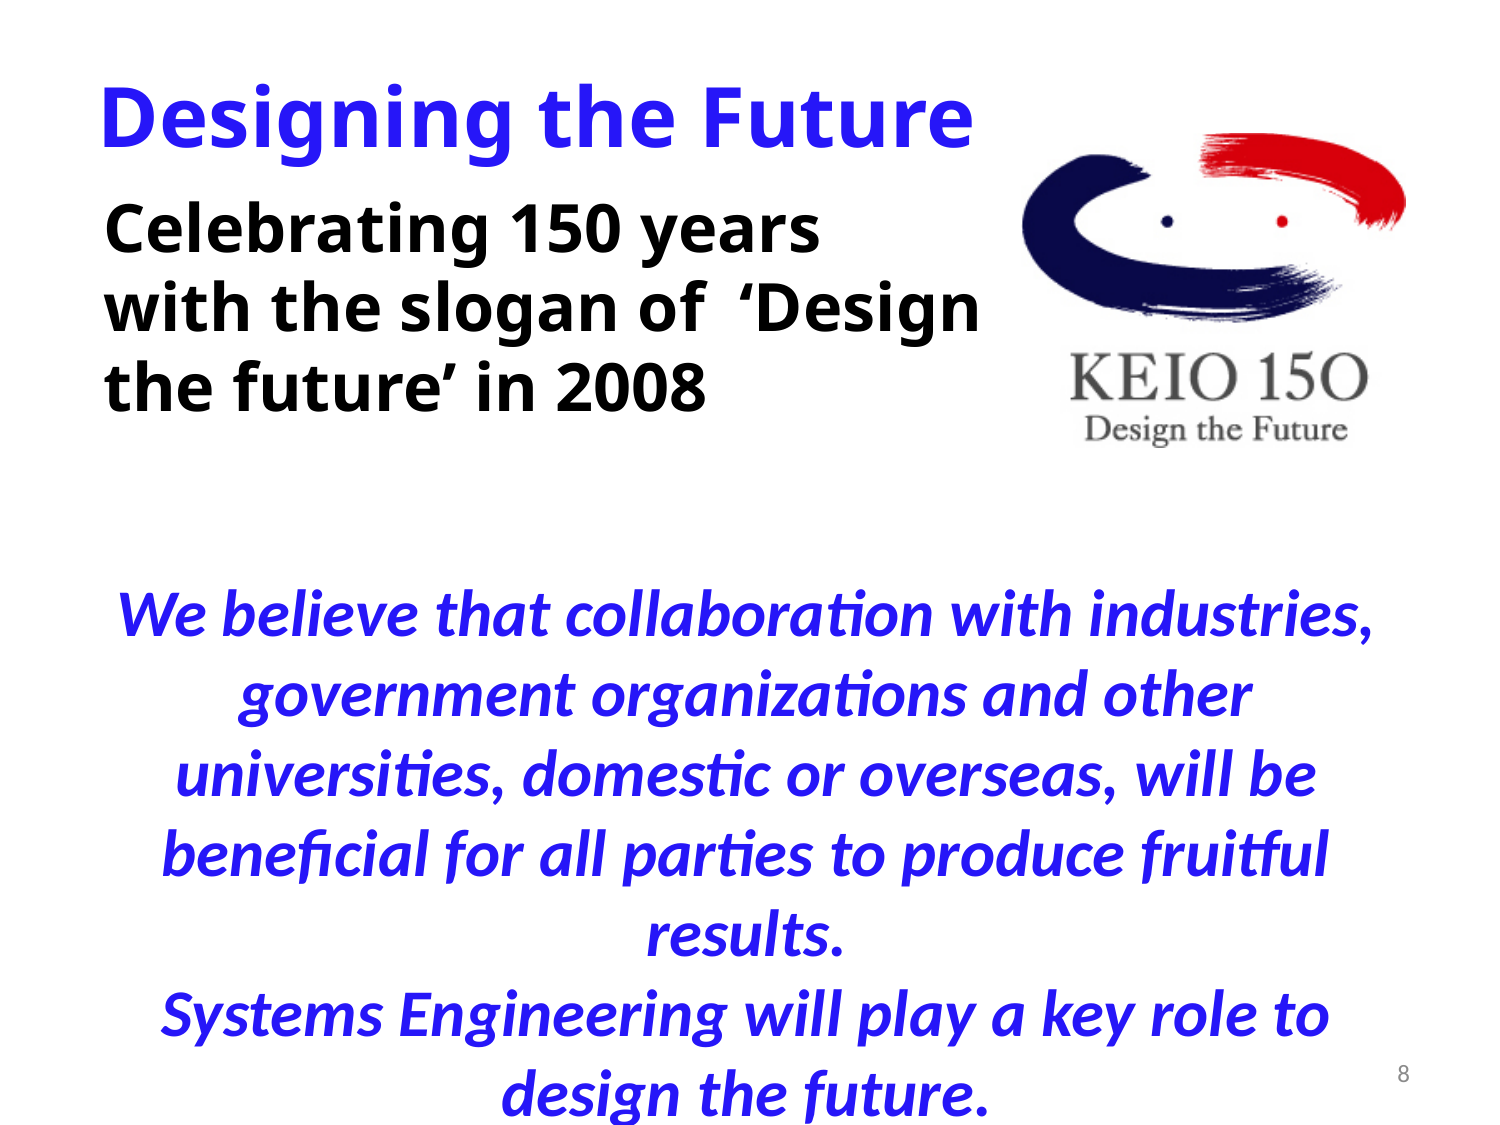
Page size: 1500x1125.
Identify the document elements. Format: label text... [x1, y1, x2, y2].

text_box Celebrating 150 years with the slogan of ‘Design the future’ in 2008 [88, 177, 998, 433]
title Designing the Future [41, 42, 1034, 187]
text_box We believe that collaboration with industries, government organizations and other universities, domestic or overseas, will be beneficial for all parties to produce fruitful results. Systems Engineering will play a key role to design the future. [58, 562, 1436, 1125]
picture [1021, 133, 1407, 449]
